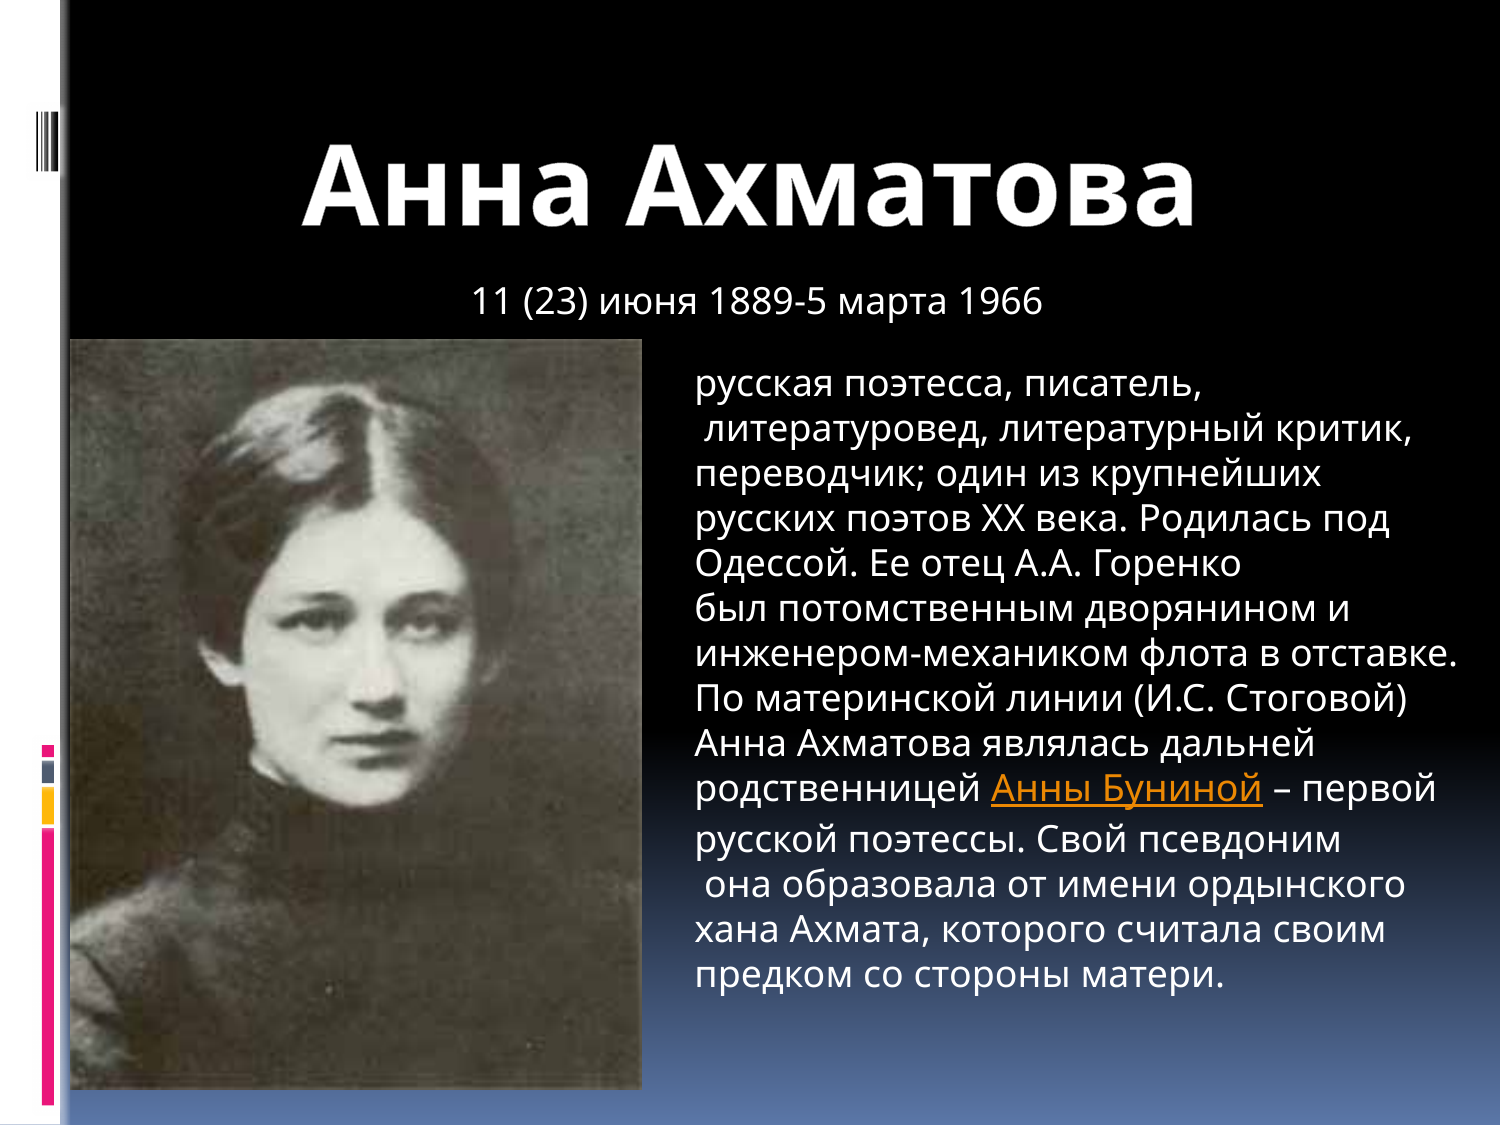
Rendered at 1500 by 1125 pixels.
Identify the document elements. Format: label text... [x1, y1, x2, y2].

text_box Анна Ахматова [286, 105, 1216, 256]
picture [69, 339, 643, 1091]
text_box 11 (23) июня 1889-5 марта 1966 [455, 269, 1059, 330]
text_box русская поэтесса, писатель, литературовед, литературный критик, переводчик; один из крупнейших русских поэтов XX века. Родилась под Одессой. Ее отец А.А. Горенко был потомственным дворянином и инженером-механиком флота в отставке. По материнской линии (И.С. Стоговой) Анна Ахматова являлась дальней родственницей Анны Буниной – первой русской поэтессы. Свой псевдоним она образовала от имени ордынского хана Ахмата, которого считала своим предком со стороны матери. [679, 351, 1477, 1003]
